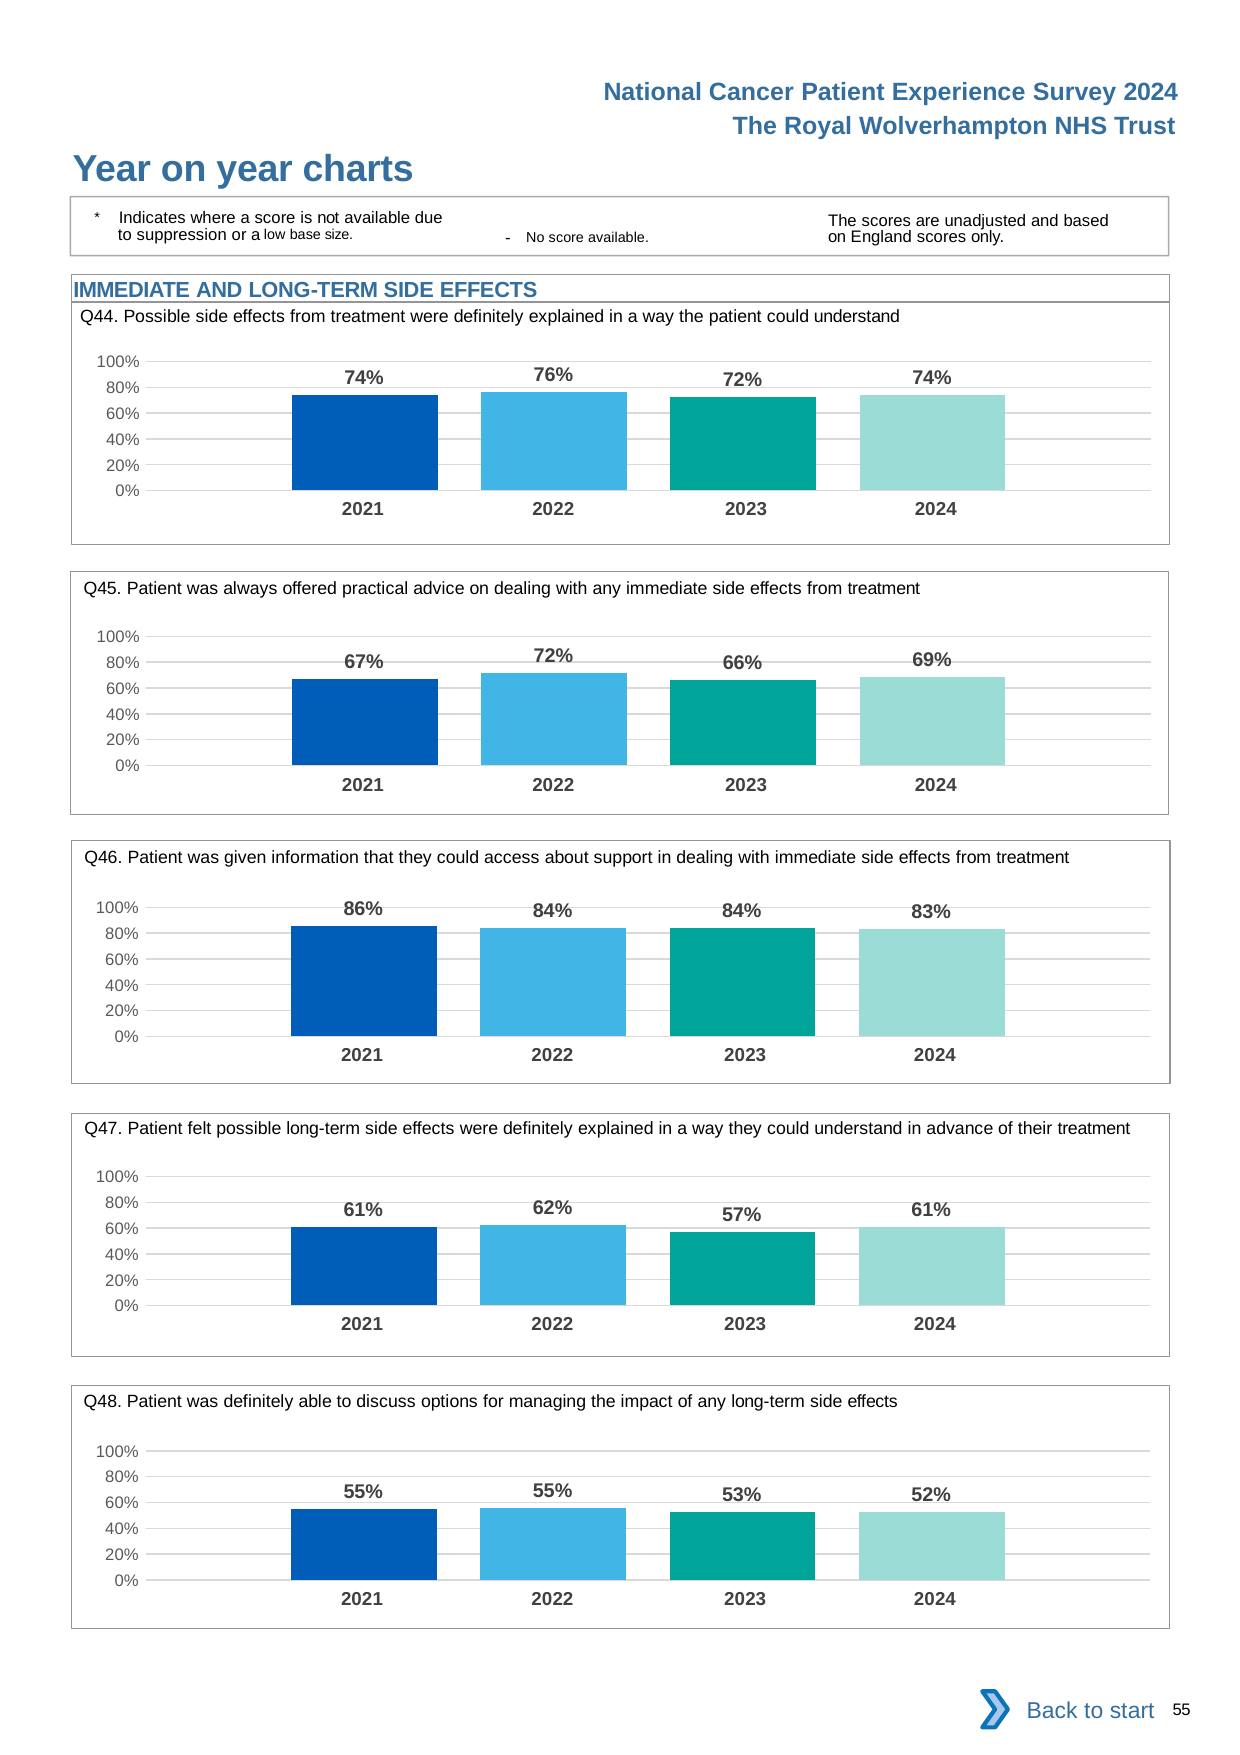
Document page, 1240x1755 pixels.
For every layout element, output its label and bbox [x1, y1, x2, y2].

chart [58, 1422, 1157, 1617]
text_box [588, 68, 1194, 147]
slide_number [1170, 1699, 1234, 1720]
title [70, 144, 745, 195]
title [70, 257, 745, 300]
text_box [69, 1375, 1172, 1631]
text_box [68, 563, 1171, 817]
text_box [70, 831, 1172, 1085]
text_box [70, 196, 1169, 256]
text_box [69, 274, 1172, 547]
text_box [981, 1677, 1170, 1741]
chart [58, 333, 1158, 528]
chart [58, 608, 1158, 803]
text_box [69, 1102, 1172, 1358]
chart [58, 879, 1157, 1074]
chart [58, 1148, 1157, 1343]
